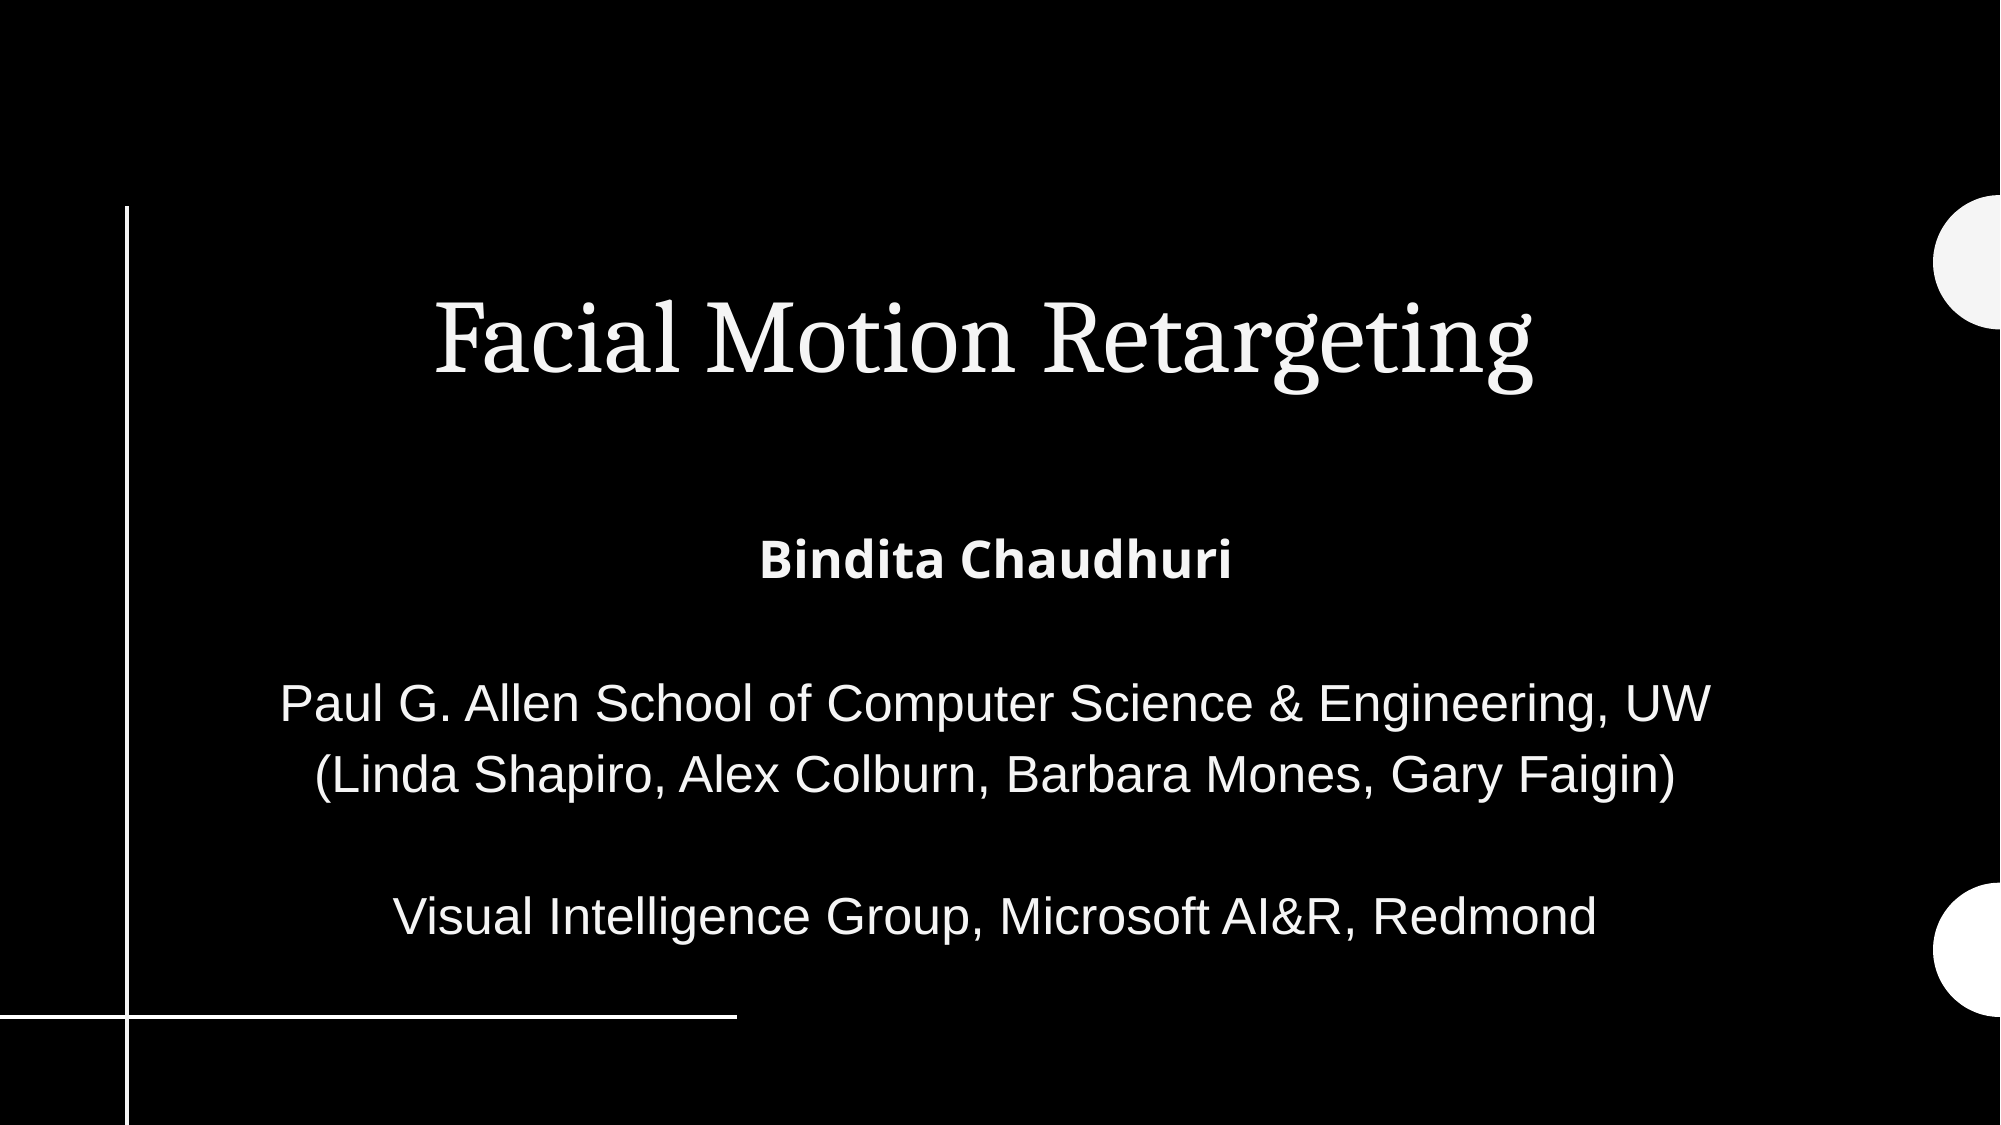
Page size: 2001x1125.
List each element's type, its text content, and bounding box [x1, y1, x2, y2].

title Facial Motion Retargeting [180, 67, 1811, 510]
subtitle Bindita Chaudhuri Paul G. Allen School of Computer Science & Engineering, UW (Linda Shapiro, Alex Colburn, Barbara Mones, Gary Faigin) Visual Intelligence Group, Microsoft AI&R, Redmond [178, 510, 1813, 734]
